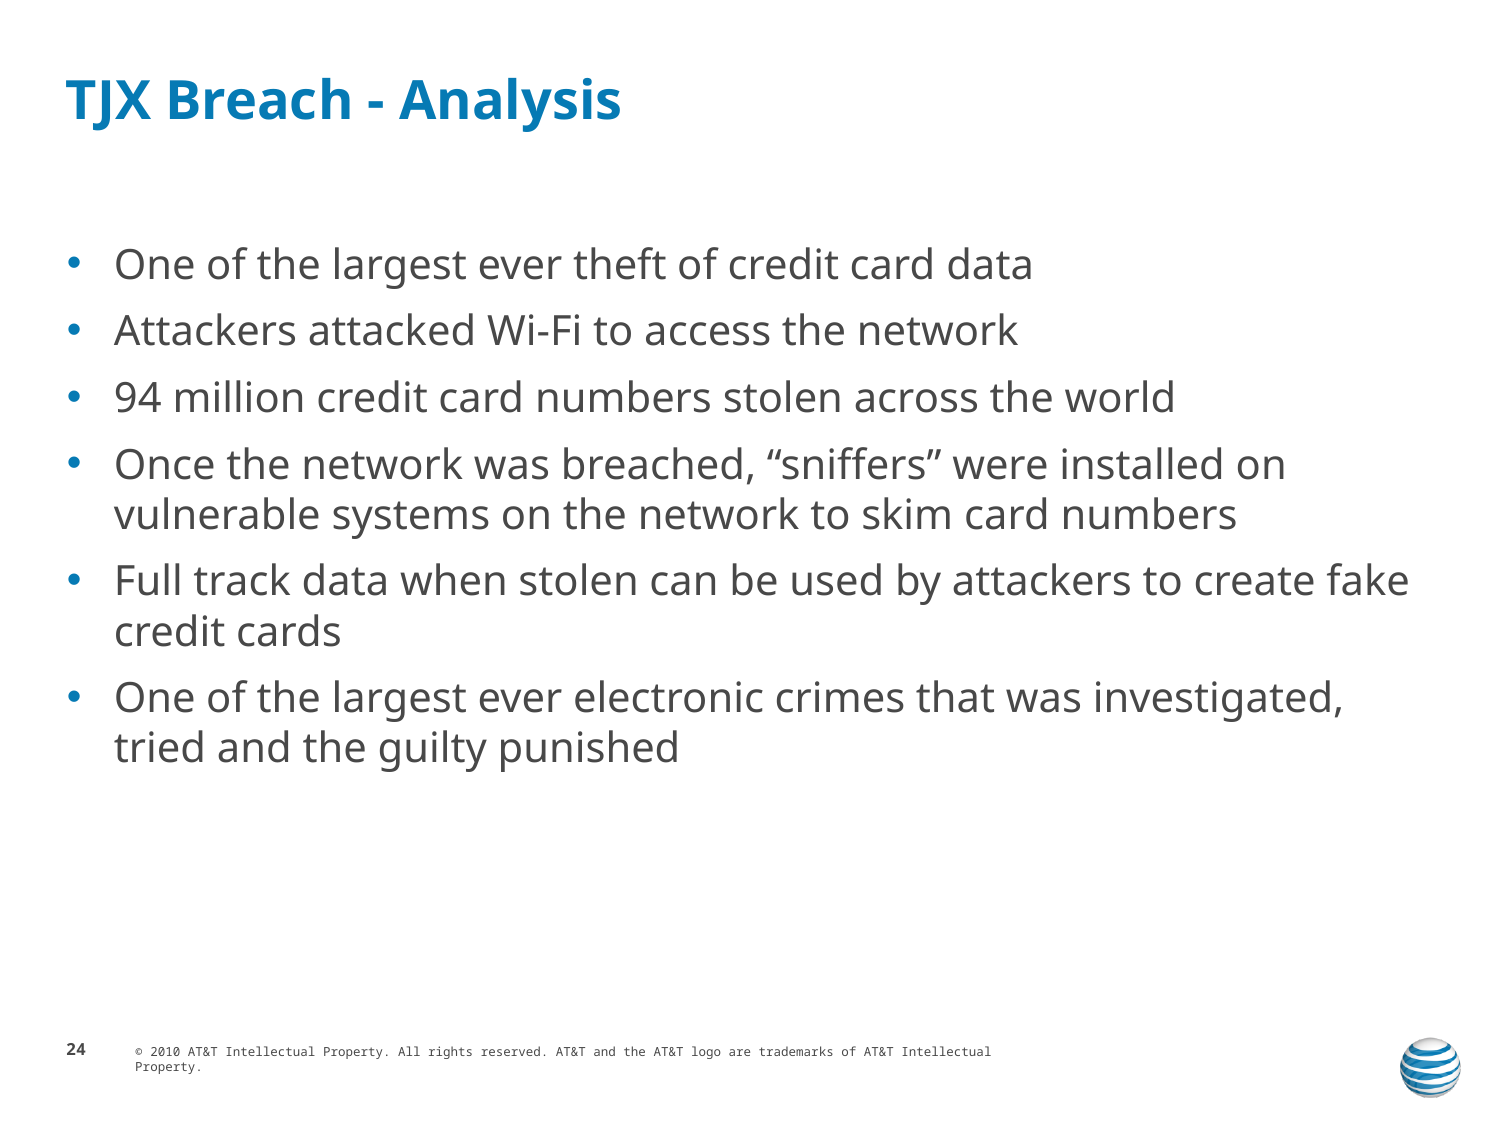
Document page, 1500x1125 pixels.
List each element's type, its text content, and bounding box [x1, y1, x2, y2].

footer [135, 1057, 938, 1074]
title TJX Breach - Analysis [65, 62, 1436, 200]
list One of the largest ever theft of credit card data Attackers attacked Wi-Fi to access the network 94 million credit card numbers stolen across the world Once the network was breached, “sniffers” were installed on vulnerable systems on the network to skim card numbers Full track data when stolen can be used by attackers to create fake credit cards One of the largest ever electronic crimes that was investigated, tried and the guilty punished [66, 237, 1436, 900]
slide_number 24 [65, 1038, 130, 1064]
picture [1400, 1037, 1461, 1098]
